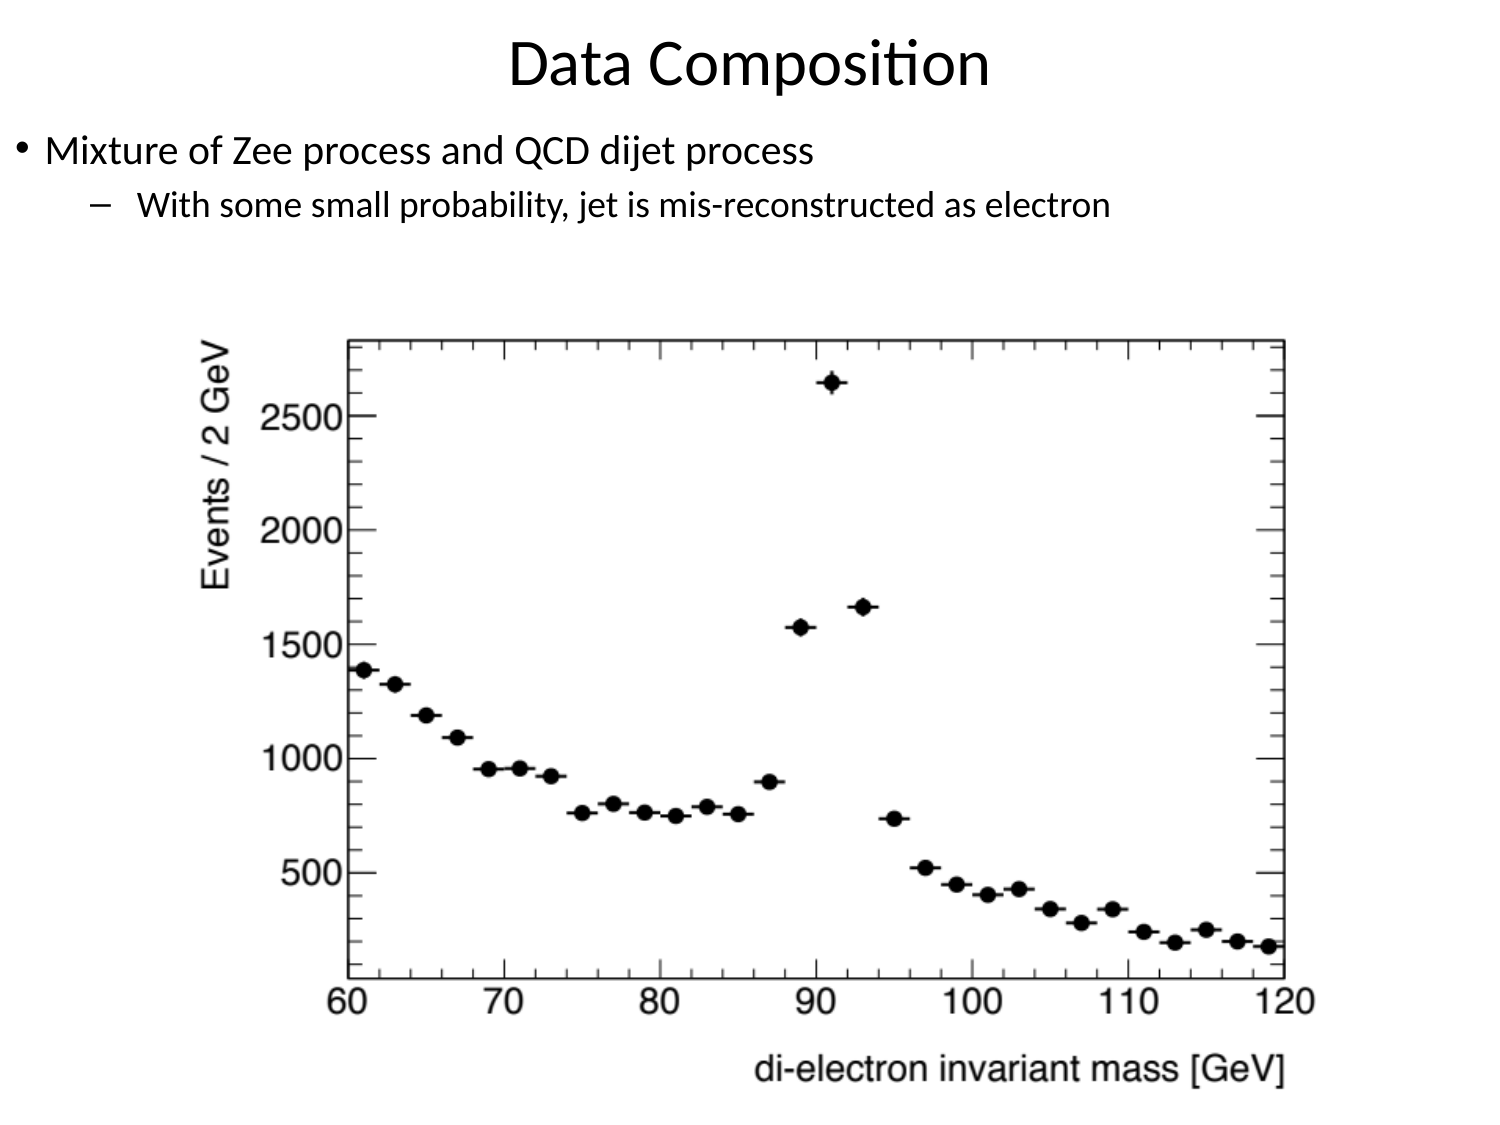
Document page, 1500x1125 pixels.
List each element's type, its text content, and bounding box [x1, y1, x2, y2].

list Mixture of Zee process and QCD dijet process With some small probability, jet is mis-reconstructed as electron [0, 114, 1500, 1124]
title Data Composition [0, 1, 1500, 114]
picture [159, 300, 1341, 1105]
